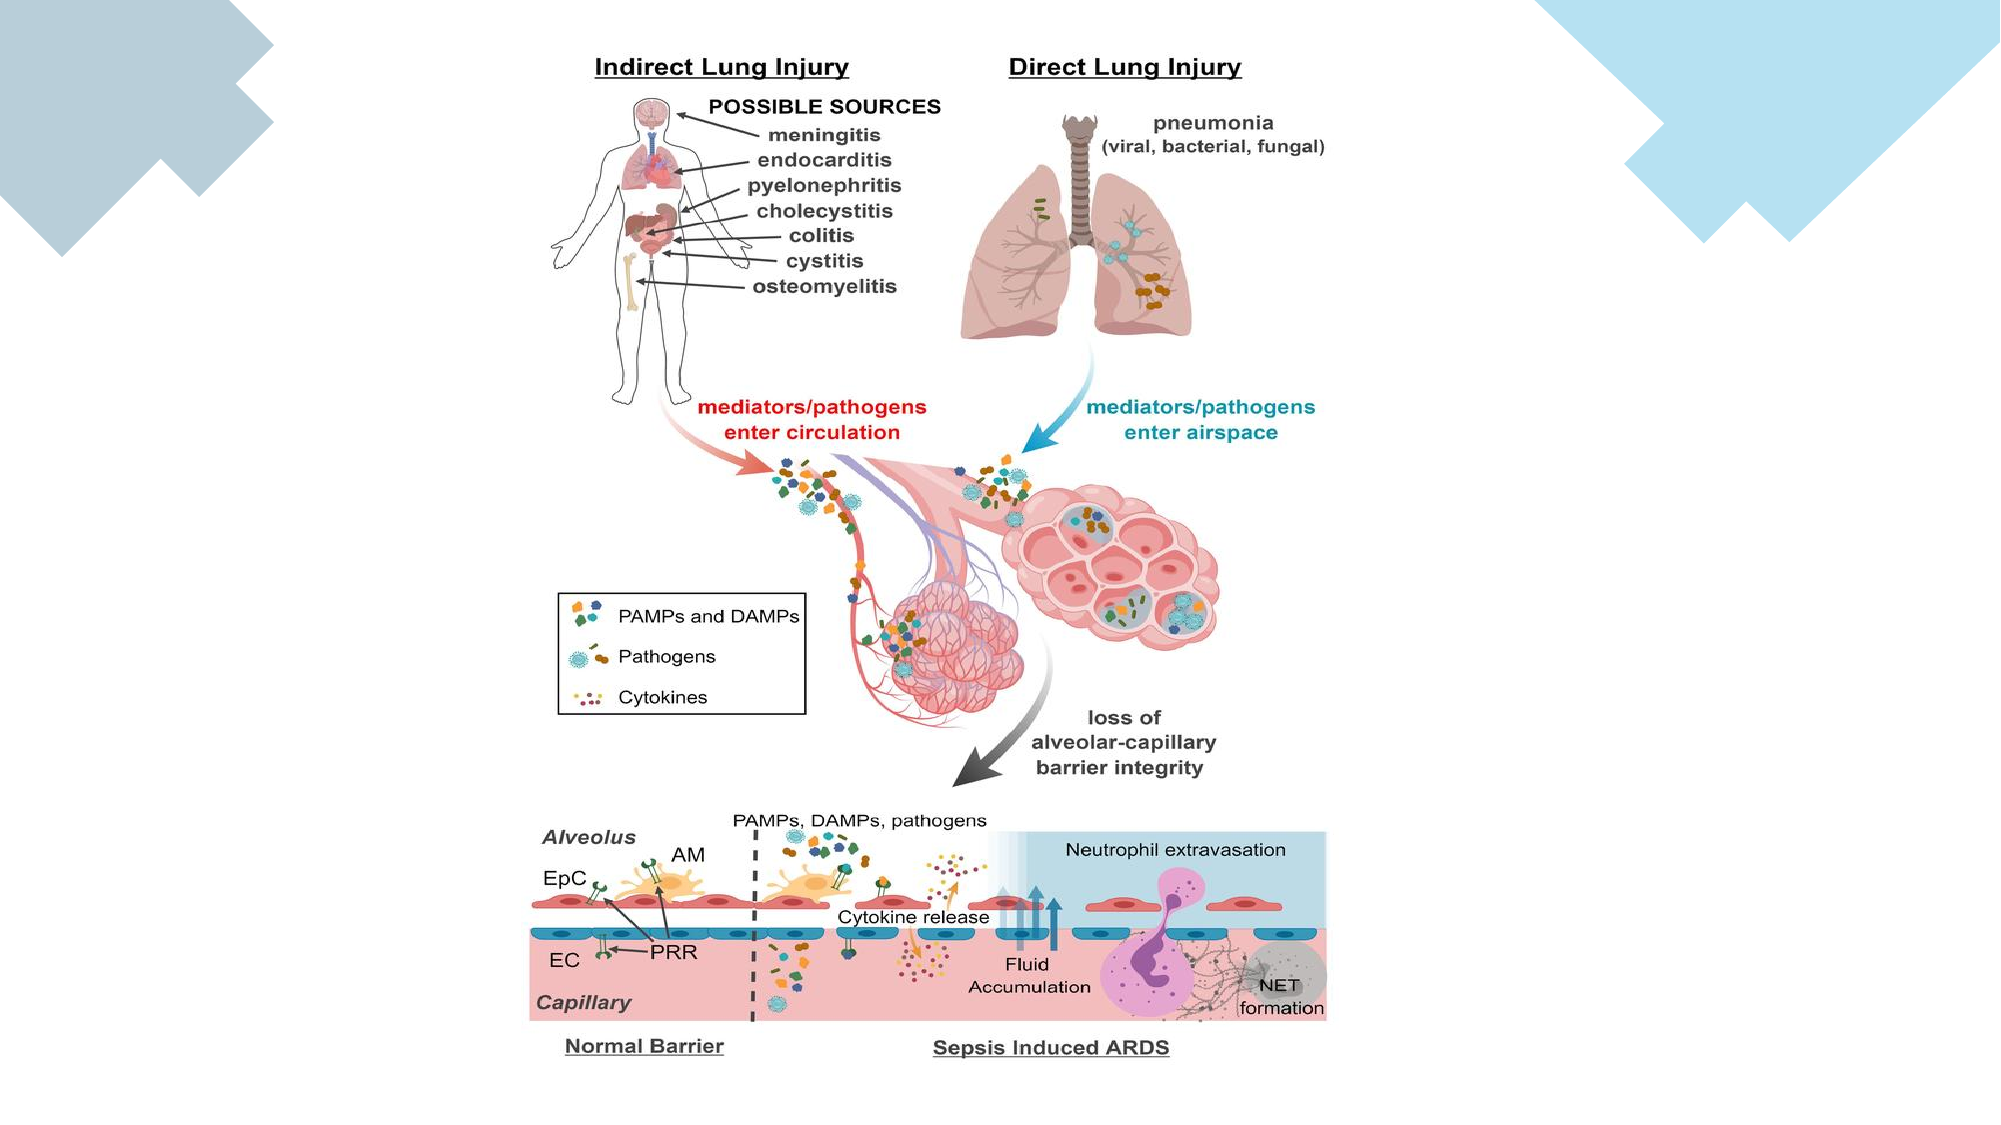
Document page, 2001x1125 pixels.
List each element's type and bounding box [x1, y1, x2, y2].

picture [520, 51, 1339, 1074]
text_box [0, 0, 274, 258]
text_box [1534, 0, 2000, 244]
